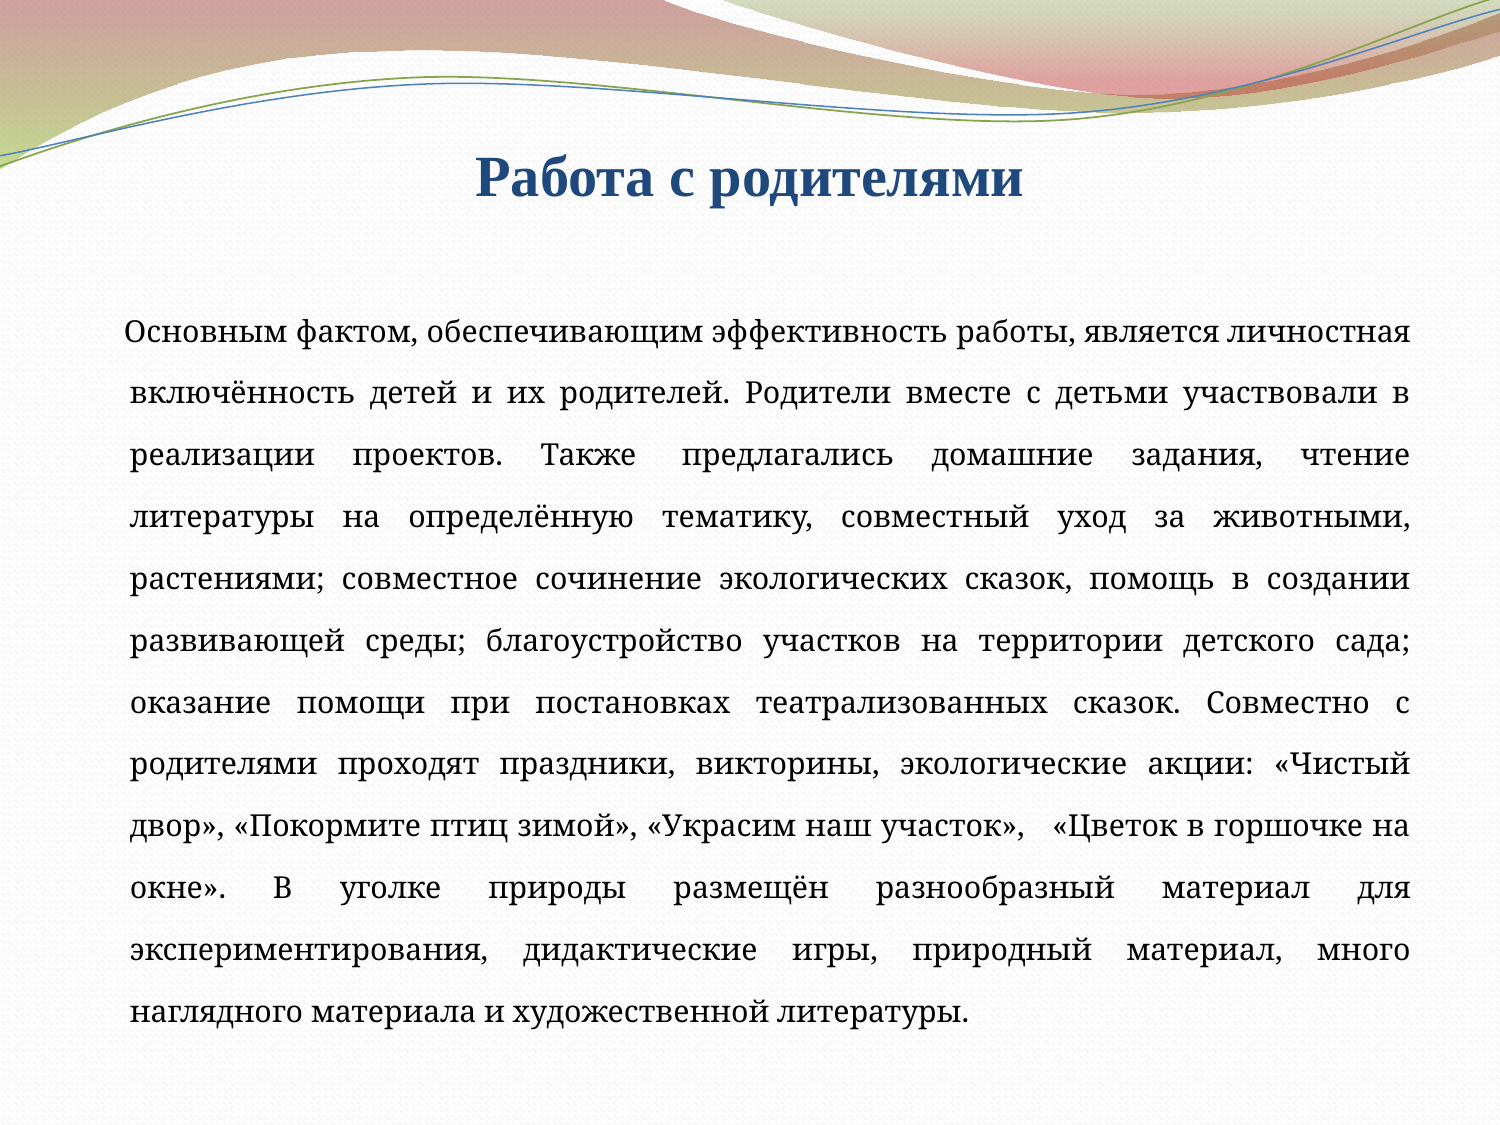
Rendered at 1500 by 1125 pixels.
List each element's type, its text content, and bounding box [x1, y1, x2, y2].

title Работа с родителями [75, 115, 1425, 209]
list Основным фактом, обеспечивающим эффективность работы, является личностная включённость детей и их родителей. Родители вместе с детьми участвовали в реализации проектов. Также предлагались домашние задания, чтение литературы на определённую тематику, совместный уход за животными, растениями; совместное сочинение экологических сказок, помощь в создании развивающей среды; благоустройство участков на территории детского сада; оказание помощи при постановках театрализованных сказок. Совместно с родителями проходят праздники, викторины, экологические акции: «Чистый двор», «Покормите птиц зимой», «Украсим наш участок», «Цветок в горшочке на окне». В уголке природы размещён разнообразный материал для экспериментирования, дидактические игры, природный материал, много наглядного материала и художественной литературы. [75, 278, 1425, 1038]
